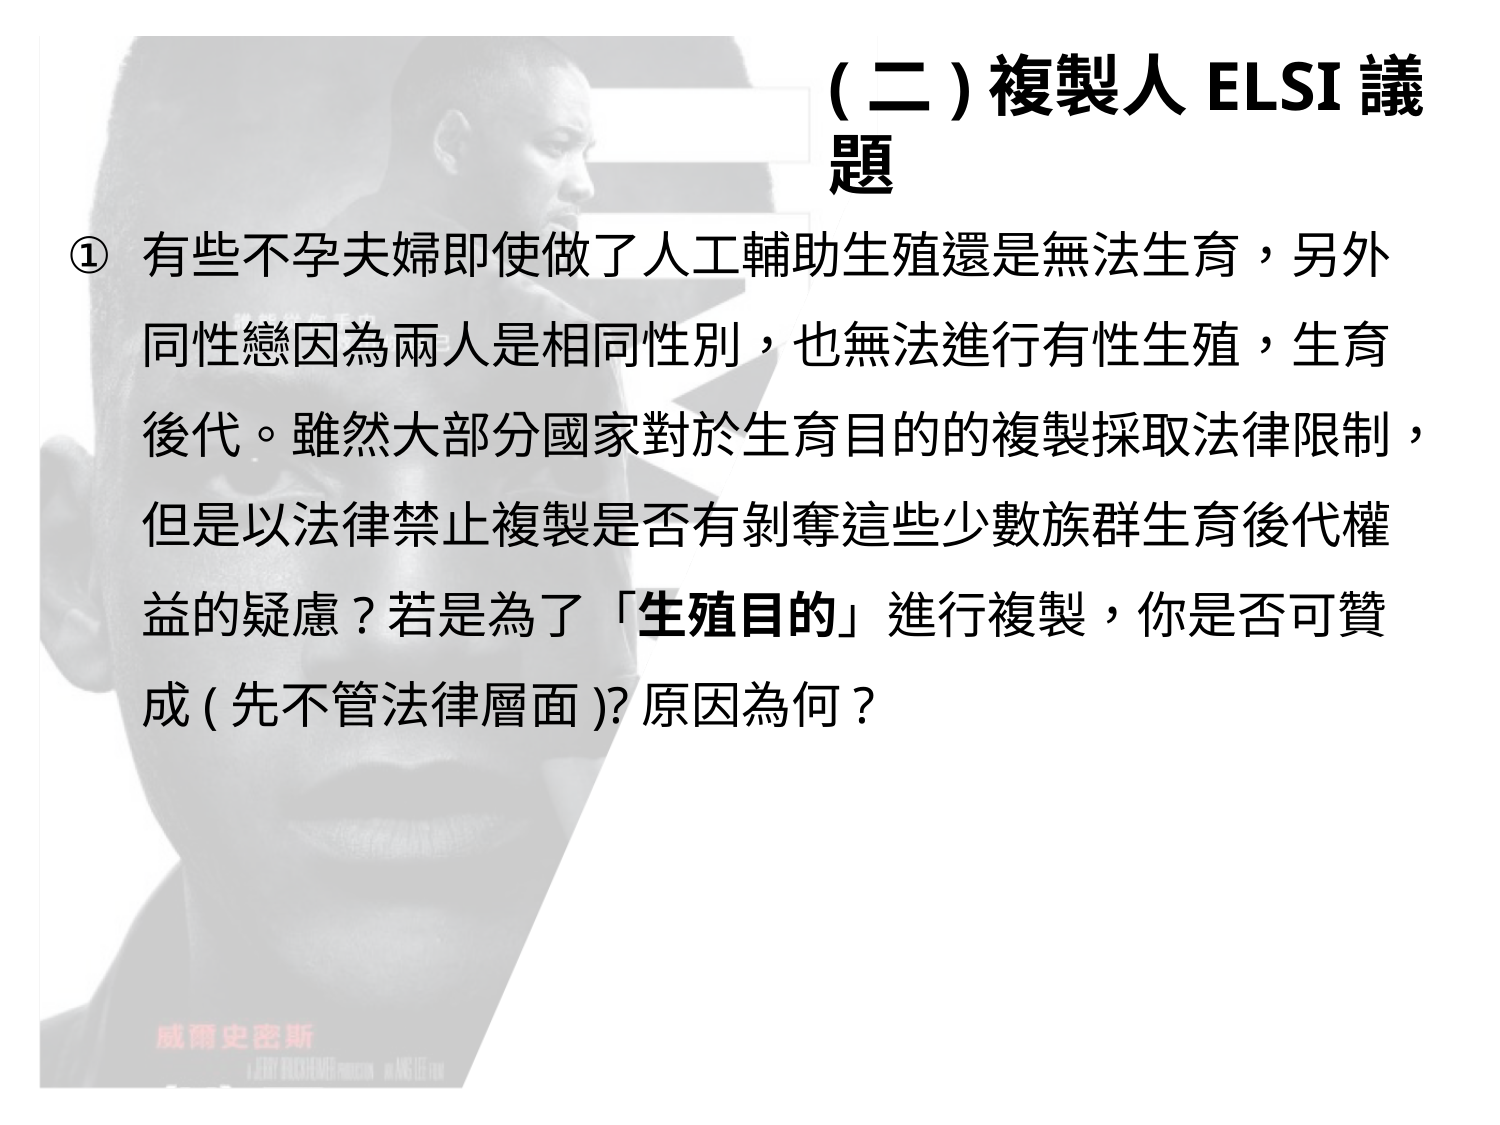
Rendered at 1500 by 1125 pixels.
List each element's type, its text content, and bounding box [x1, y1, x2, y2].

text_box (二)複製人ELSI議題 [920, 36, 1482, 211]
picture [0, 36, 920, 1125]
text_box 有些不孕夫婦即使做了人工輔助生殖還是無法生育，另外同性戀因為兩人是相同性別，也無法進行有性生殖，生育後代。雖然大部分國家對於生育目的的複製採取法律限制，但是以法律禁止複製是否有剝奪這些少數族群生育後代權益的疑慮?若是為了「生殖目的」進行複製，你是否可贊成(先不管法律層面)?原因為何? [920, 211, 1448, 773]
